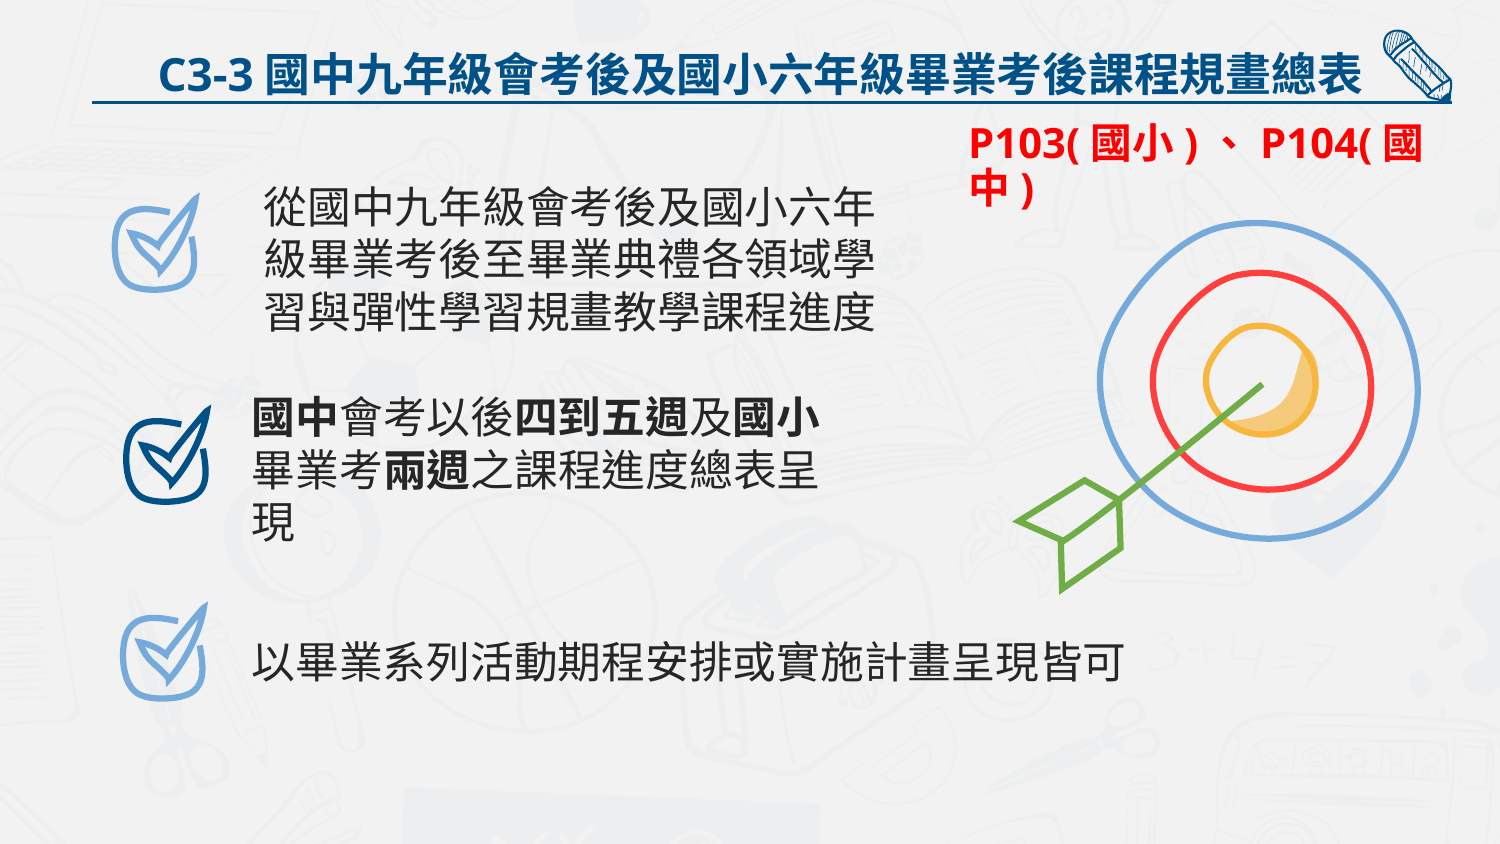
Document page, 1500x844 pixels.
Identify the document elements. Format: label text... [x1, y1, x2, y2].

text_box 國中會考以後四到五週及國小畢業考兩週之課程進度總表呈現 [236, 382, 856, 556]
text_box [1025, 367, 1248, 599]
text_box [1100, 223, 1420, 538]
text_box P103(國小)、P104(國中) [953, 115, 1482, 168]
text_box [126, 410, 208, 502]
text_box 從國中九年級會考後及國小六年級畢業考後至畢業典禮各領域學習與彈性學習規畫教學課程進度 [248, 172, 893, 345]
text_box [114, 198, 196, 290]
text_box 以畢業系列活動期程安排或實施計畫呈現皆可 [236, 627, 1195, 695]
text_box C3-3國中九年級會考後及國小六年級畢業考後課程規畫總表 [142, 44, 1411, 97]
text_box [122, 607, 204, 699]
